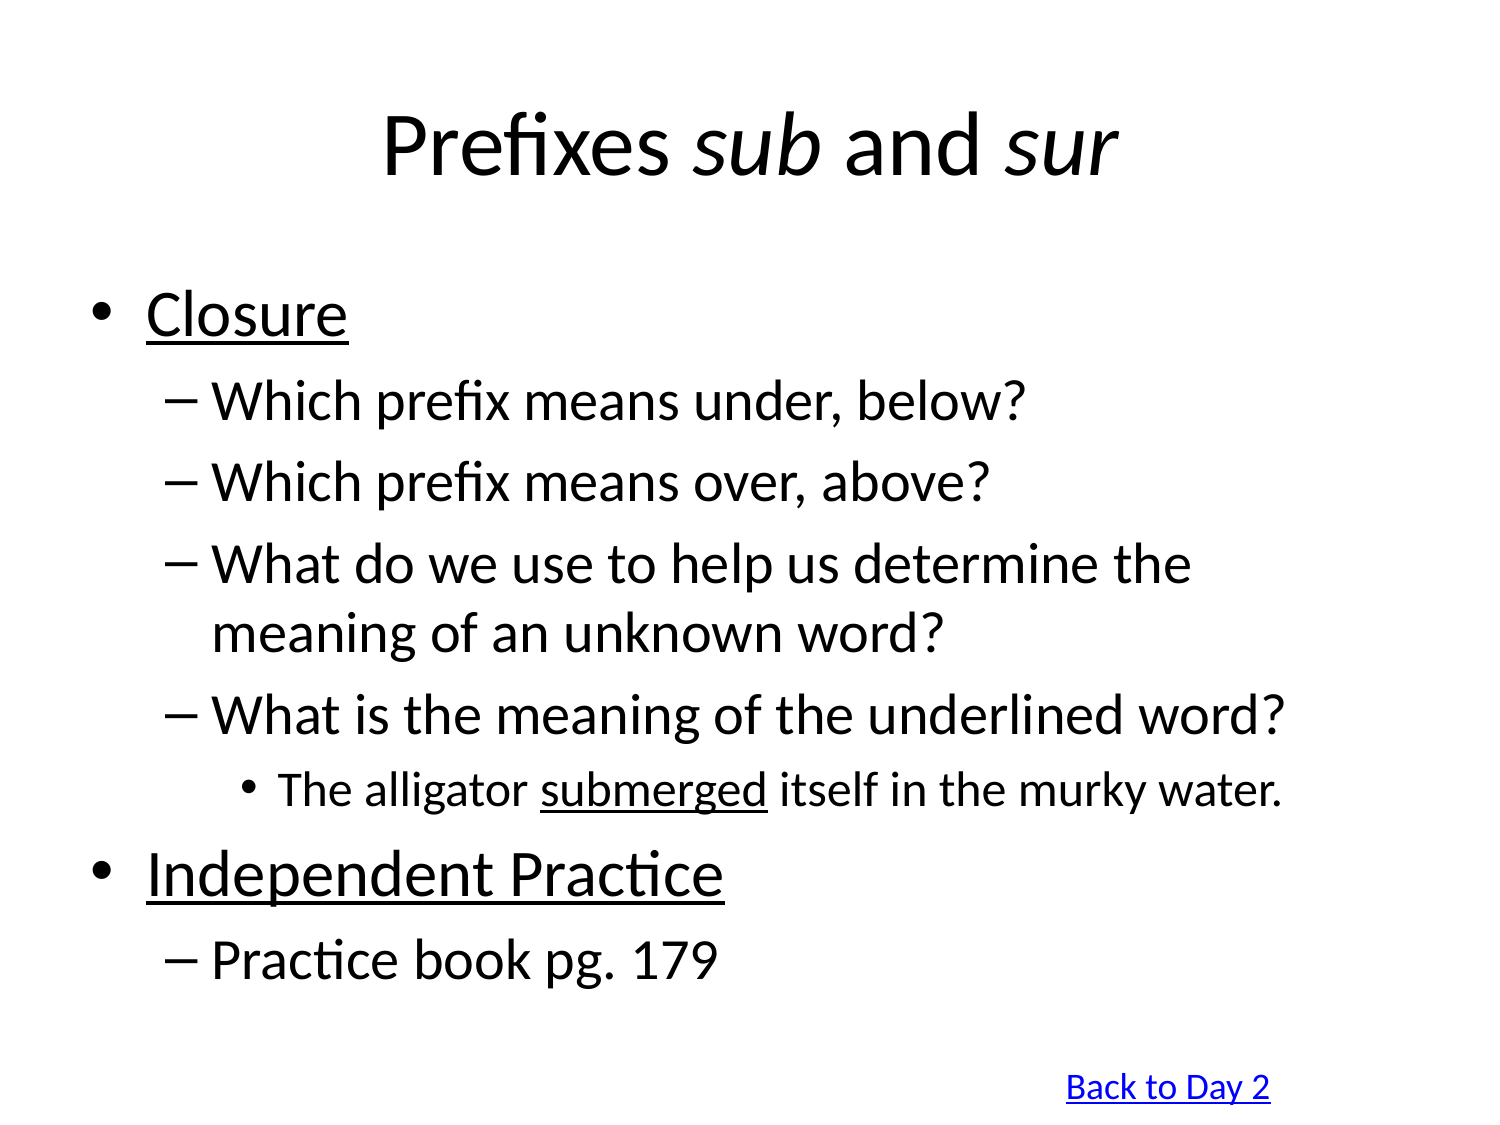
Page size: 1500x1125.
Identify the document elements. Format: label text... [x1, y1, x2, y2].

text_box Back to Day 2 [1051, 1054, 1286, 1114]
title Prefixes sub and sur [75, 45, 1425, 233]
list Closure Which prefix means under, below? Which prefix means over, above? What do we use to help us determine the meaning of an unknown word? What is the meaning of the underlined word? The alligator submerged itself in the murky water. Independent Practice Practice book pg. 179 [75, 262, 1425, 1005]
